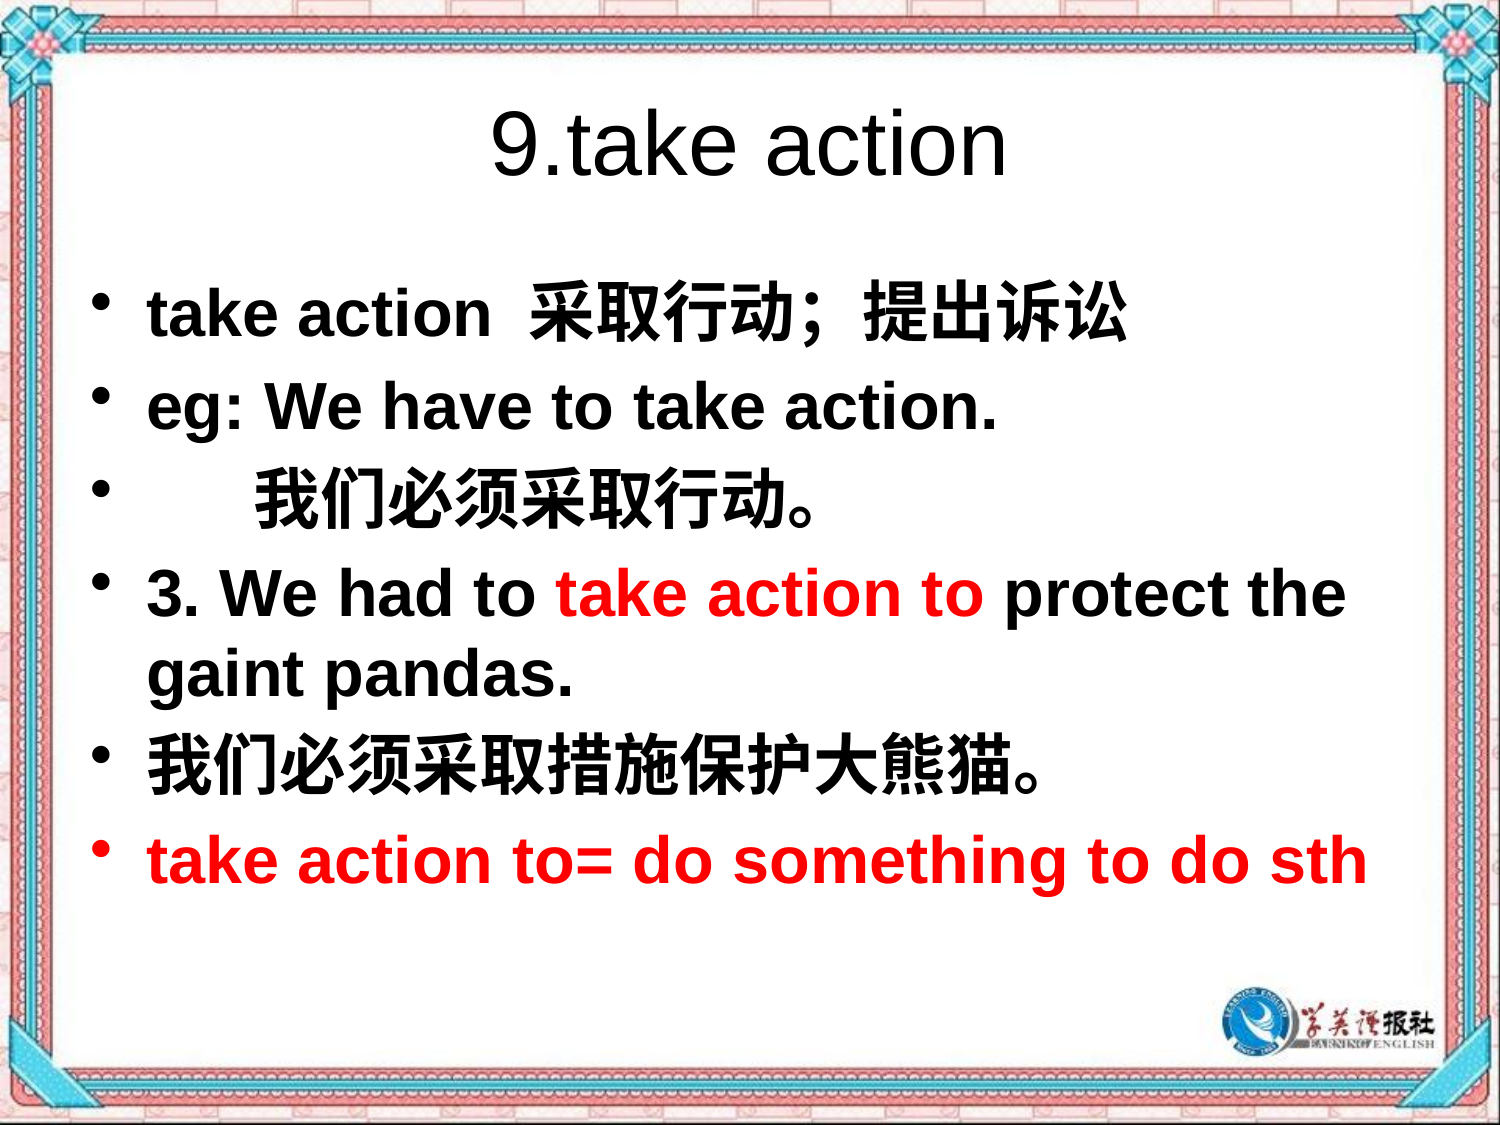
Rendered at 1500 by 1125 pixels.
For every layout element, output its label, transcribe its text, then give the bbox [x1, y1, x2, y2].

title 9.take action [74, 44, 1426, 233]
picture [0, 0, 1500, 1125]
list take action 采取行动；提出诉讼 eg: We have to take action. 我们必须采取行动。 3. We had to take action to protect the gaint pandas. 我们必须采取措施保护大熊猫。 take action to= do something to do sth [74, 262, 1426, 1006]
